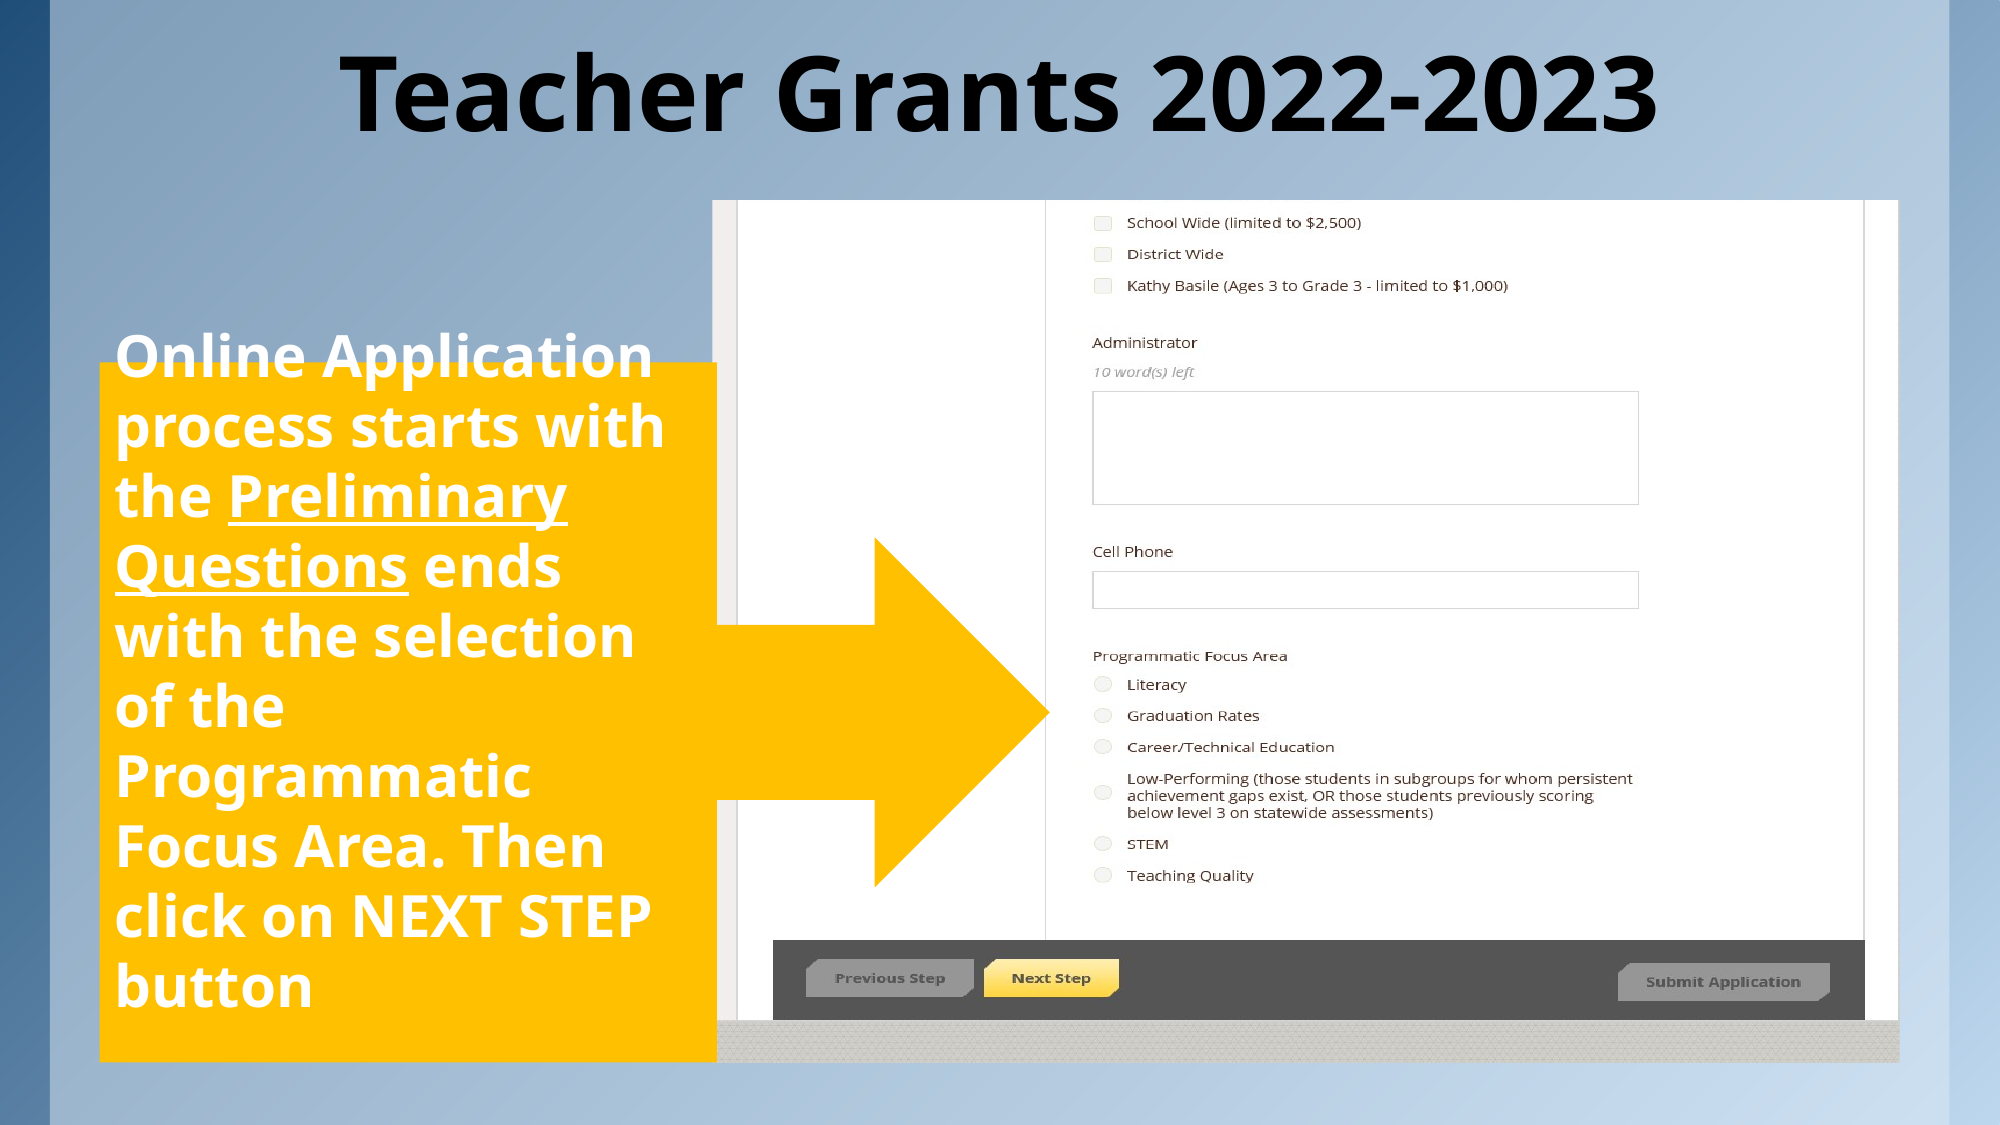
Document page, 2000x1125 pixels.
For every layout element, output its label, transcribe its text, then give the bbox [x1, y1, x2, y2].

text_box Online Application process starts with the Preliminary Questions ends with the selection of the Programmatic Focus Area. Then click on NEXT STEP button [98, 361, 719, 1064]
picture [712, 199, 1900, 1063]
title Teacher Grants 2022-2023 [62, 12, 1938, 163]
